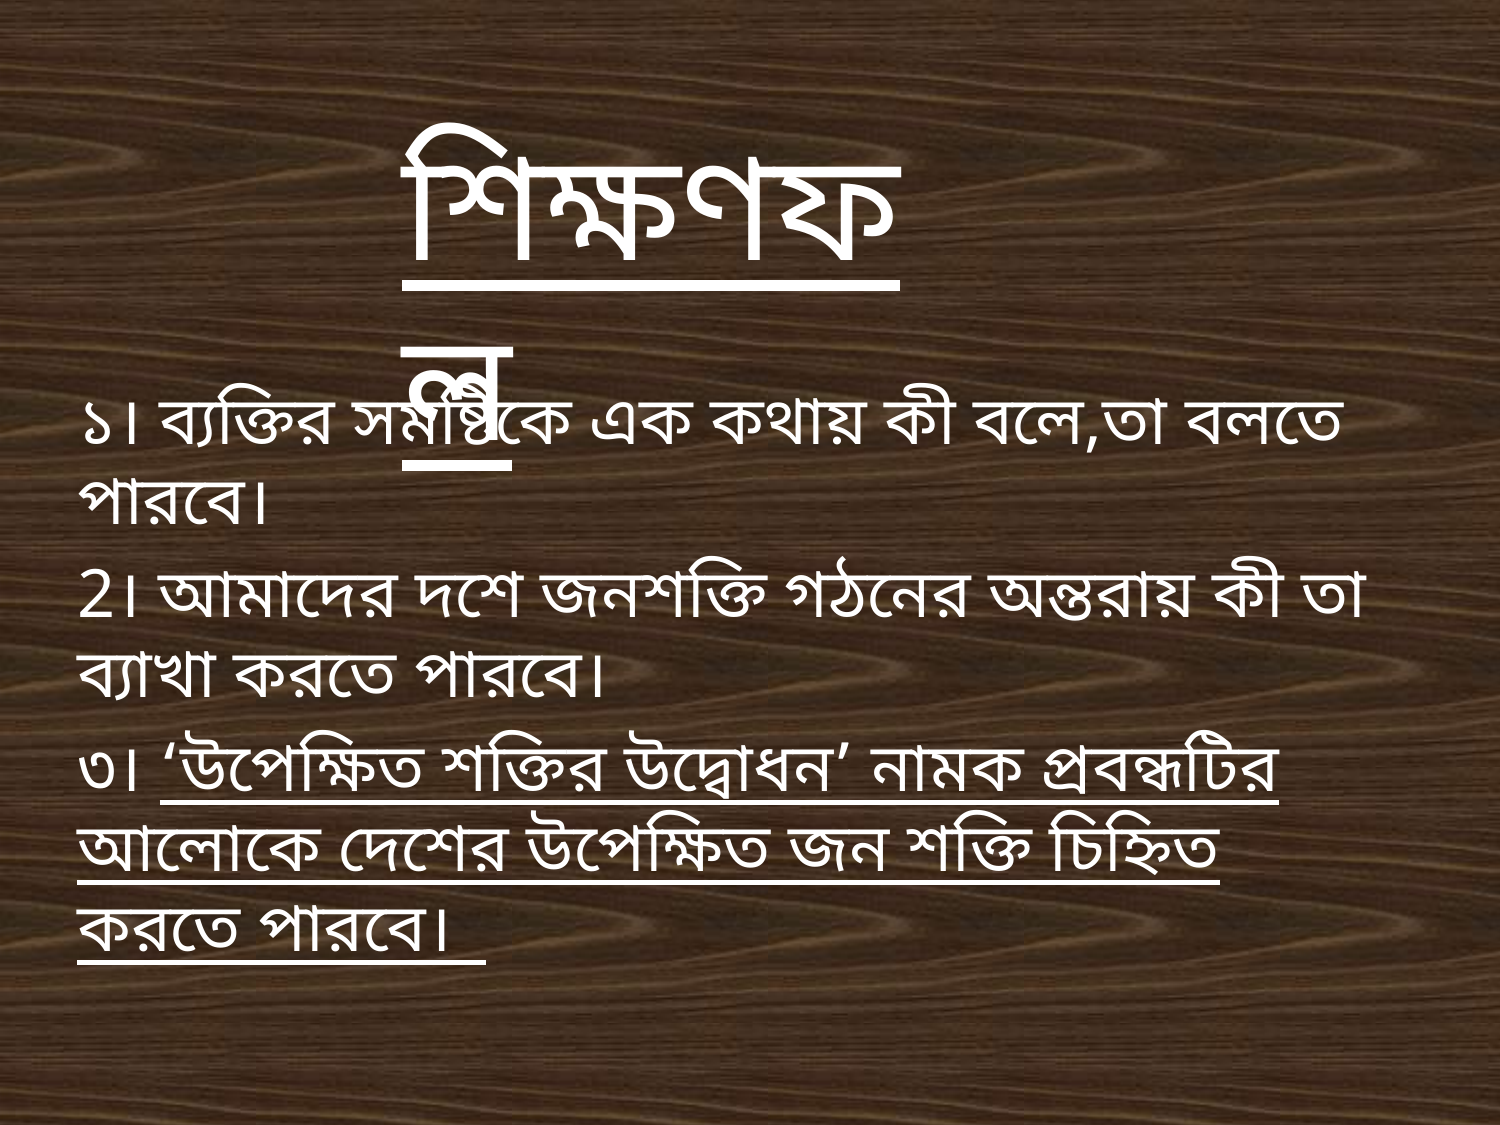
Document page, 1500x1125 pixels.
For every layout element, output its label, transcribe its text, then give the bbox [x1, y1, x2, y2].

text_box শিক্ষণফল [387, 103, 988, 478]
picture [0, 0, 1500, 1125]
list ১। ব্যক্তির সমষ্টিকে এক কথায় কী বলে,তা বলতে পারবে। 2। আমাদের দশে জনশক্তি গঠনের অন্তরায় কী তা ব্যাখা করতে পারবে। ৩। ‘উপেক্ষিত শক্তির উদ্বোধন’ নামক প্রবন্ধটির আলোকে দেশের উপেক্ষিত জন শক্তি চিহ্নিত করতে পারবে। [62, 370, 1413, 1113]
